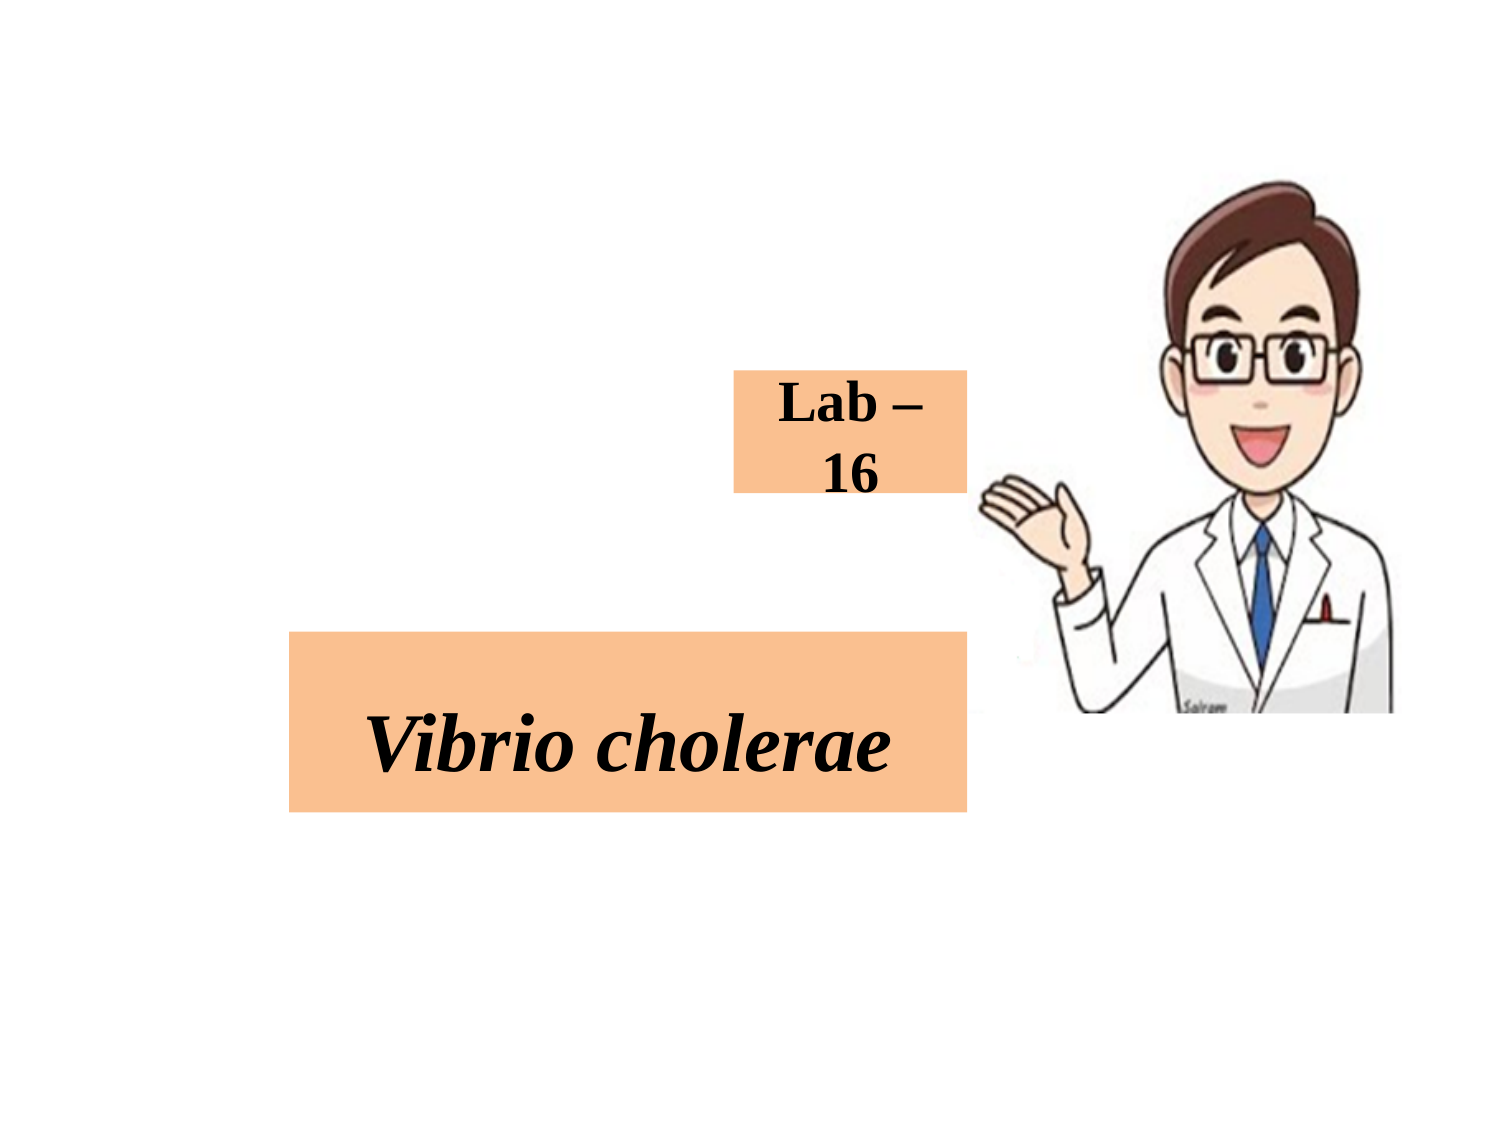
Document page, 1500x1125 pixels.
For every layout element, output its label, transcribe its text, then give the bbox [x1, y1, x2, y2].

text_box Lab – 16 [733, 370, 962, 494]
picture [967, 143, 1426, 779]
text_box Vibrio cholerae [289, 631, 968, 813]
